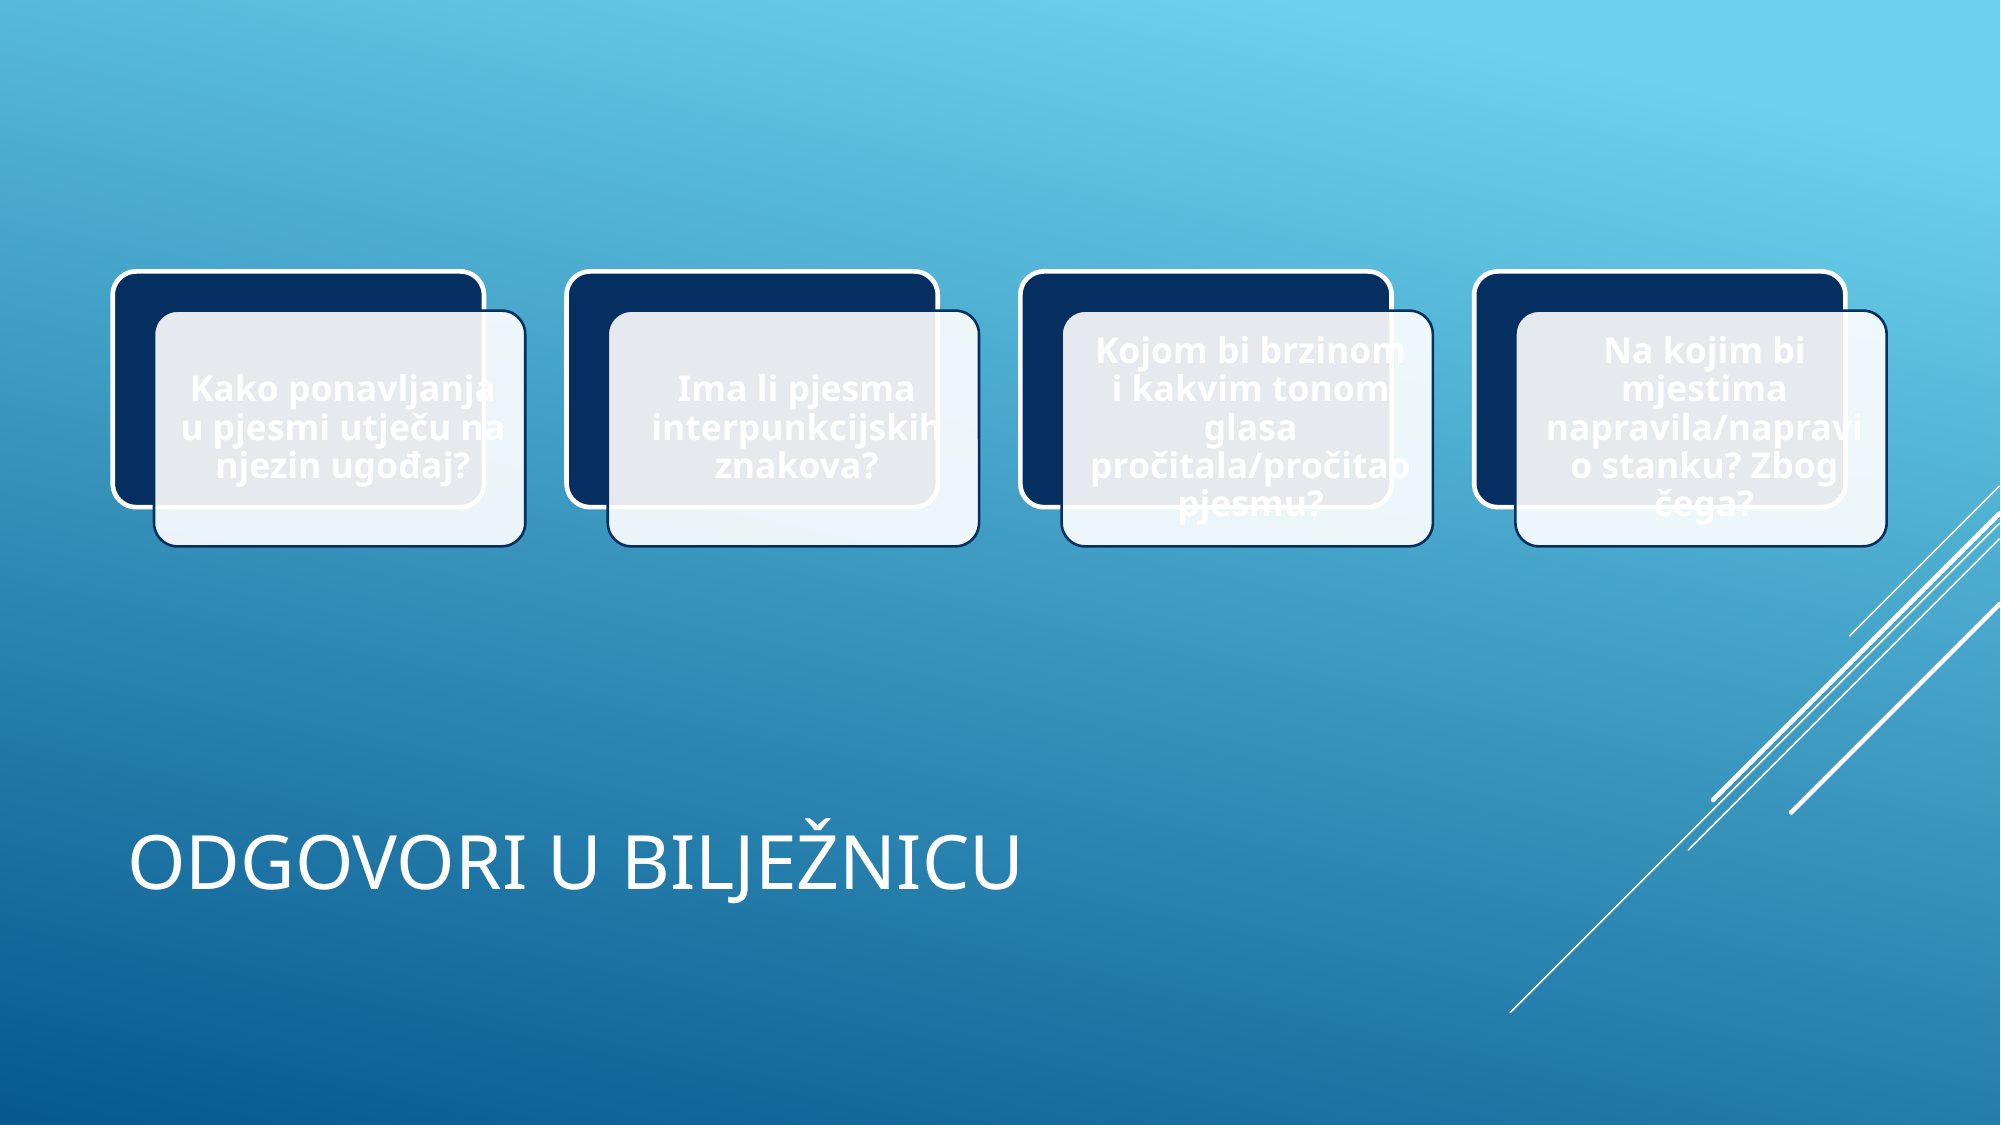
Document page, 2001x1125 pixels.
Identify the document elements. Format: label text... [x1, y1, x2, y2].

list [111, 112, 1888, 706]
title odgovori u bilježnicu [112, 736, 1513, 984]
